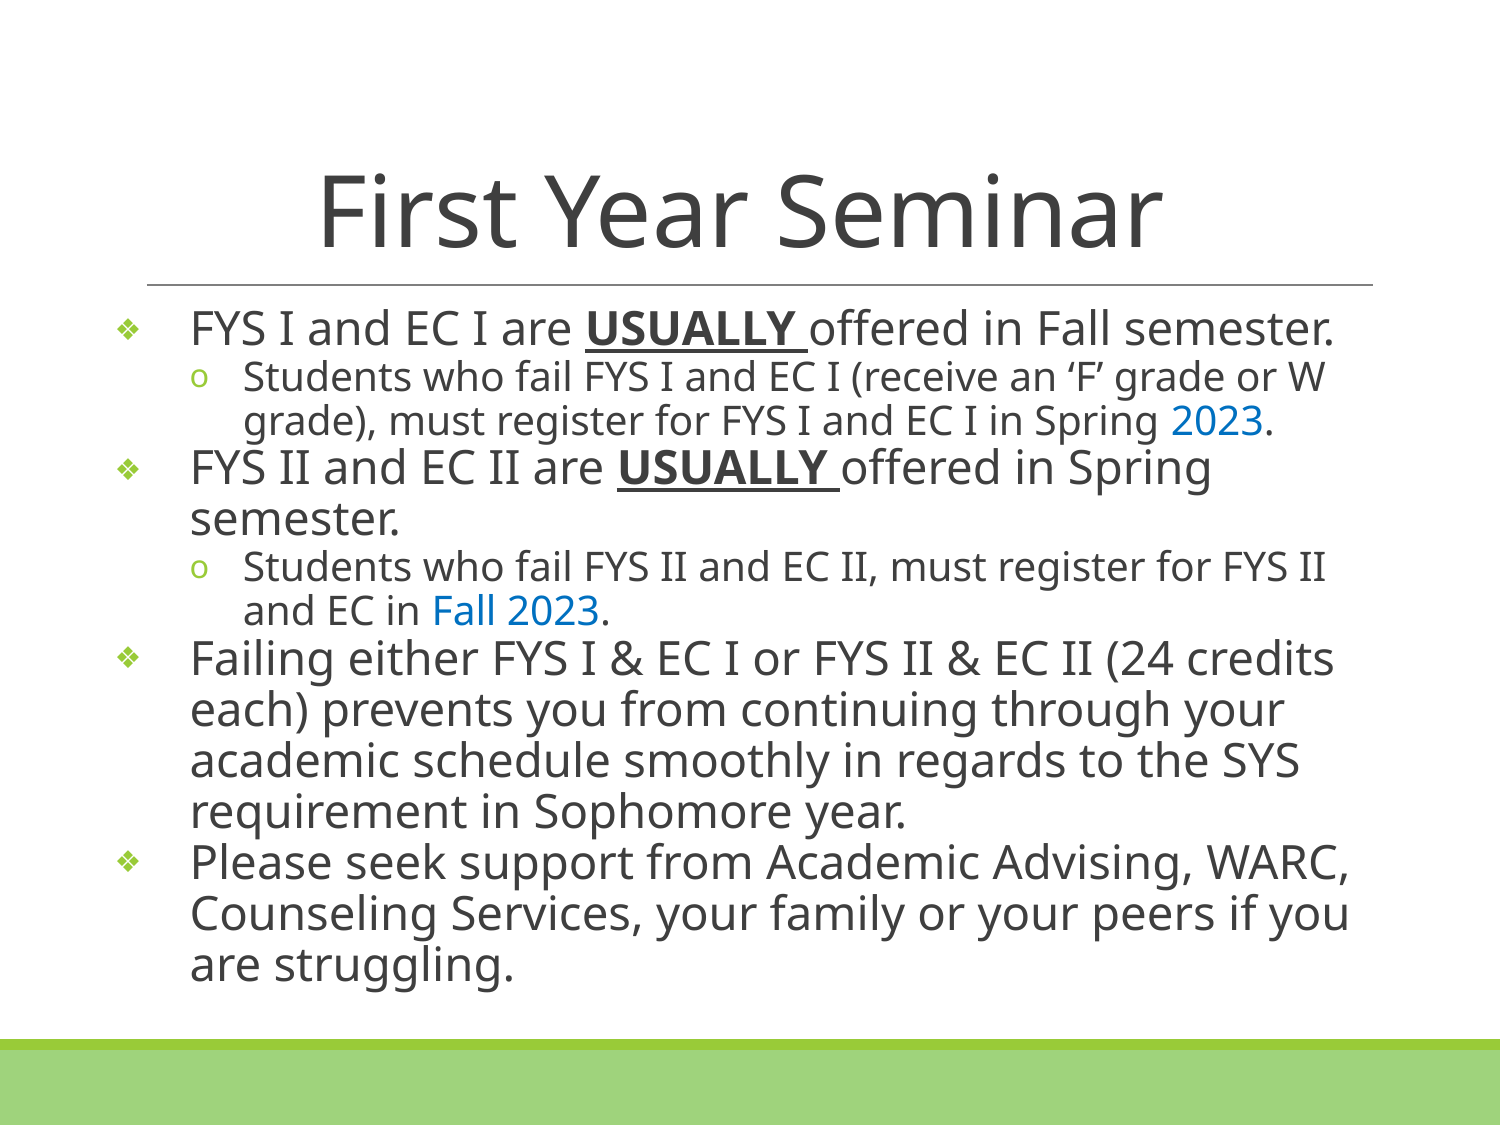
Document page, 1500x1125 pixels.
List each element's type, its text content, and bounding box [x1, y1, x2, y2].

title First Year Seminar [135, 47, 1373, 285]
list FYS I and EC I are USUALLY offered in Fall semester. Students who fail FYS I and EC I (receive an ‘F’ grade or W grade), must register for FYS I and EC I in Spring 2023. FYS II and EC II are USUALLY offered in Spring semester. Students who fail FYS II and EC II, must register for FYS II and EC in Fall 2023. Failing either FYS I & EC I or FYS II & EC II (24 credits each) prevents you from continuing through your academic schedule smoothly in regards to the SYS requirement in Sophomore year. Please seek support from Academic Advising, WARC, Counseling Services, your family or your peers if you are struggling. [75, 297, 1425, 1005]
